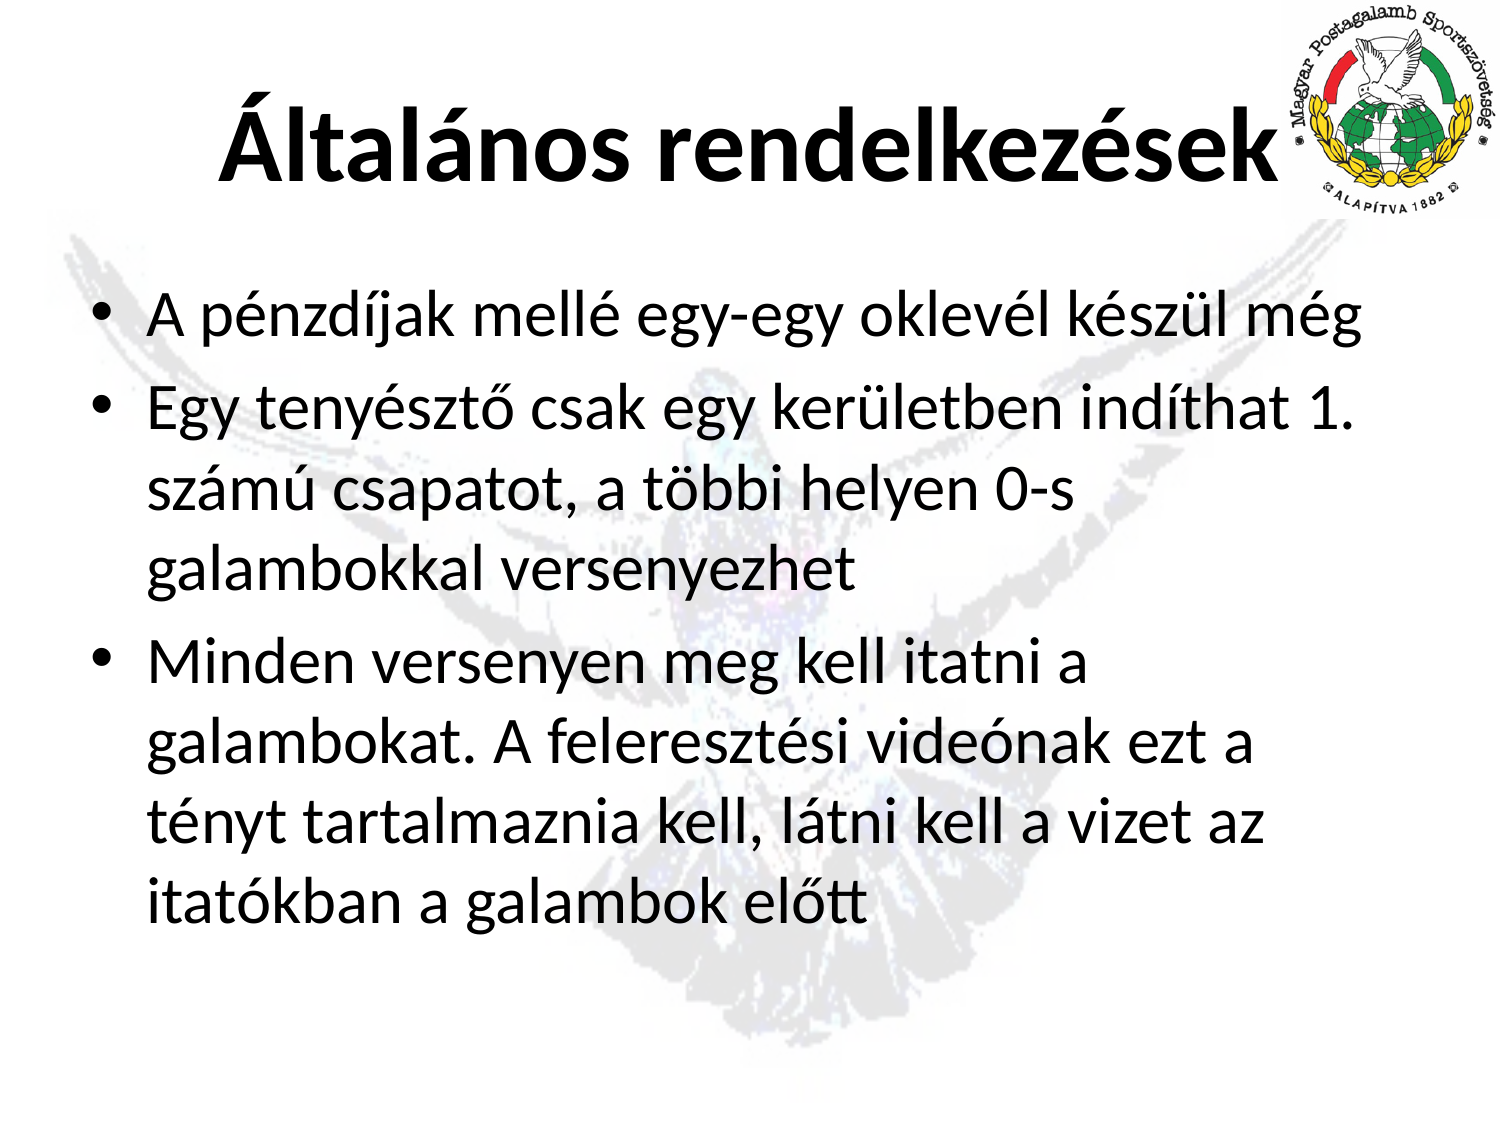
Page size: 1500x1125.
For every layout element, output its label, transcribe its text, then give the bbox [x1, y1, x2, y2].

picture [1281, 0, 1500, 219]
title Általános rendelkezések [75, 45, 1425, 233]
list A pénzdíjak mellé egy-egy oklevél készül még Egy tenyésztő csak egy kerületben indíthat 1. számú csapatot, a többi helyen 0-s galambokkal versenyezhet Minden versenyen meg kell itatni a galambokat. A feleresztési videónak ezt a tényt tartalmaznia kell, látni kell a vizet az itatókban a galambok előtt [75, 262, 1425, 1005]
